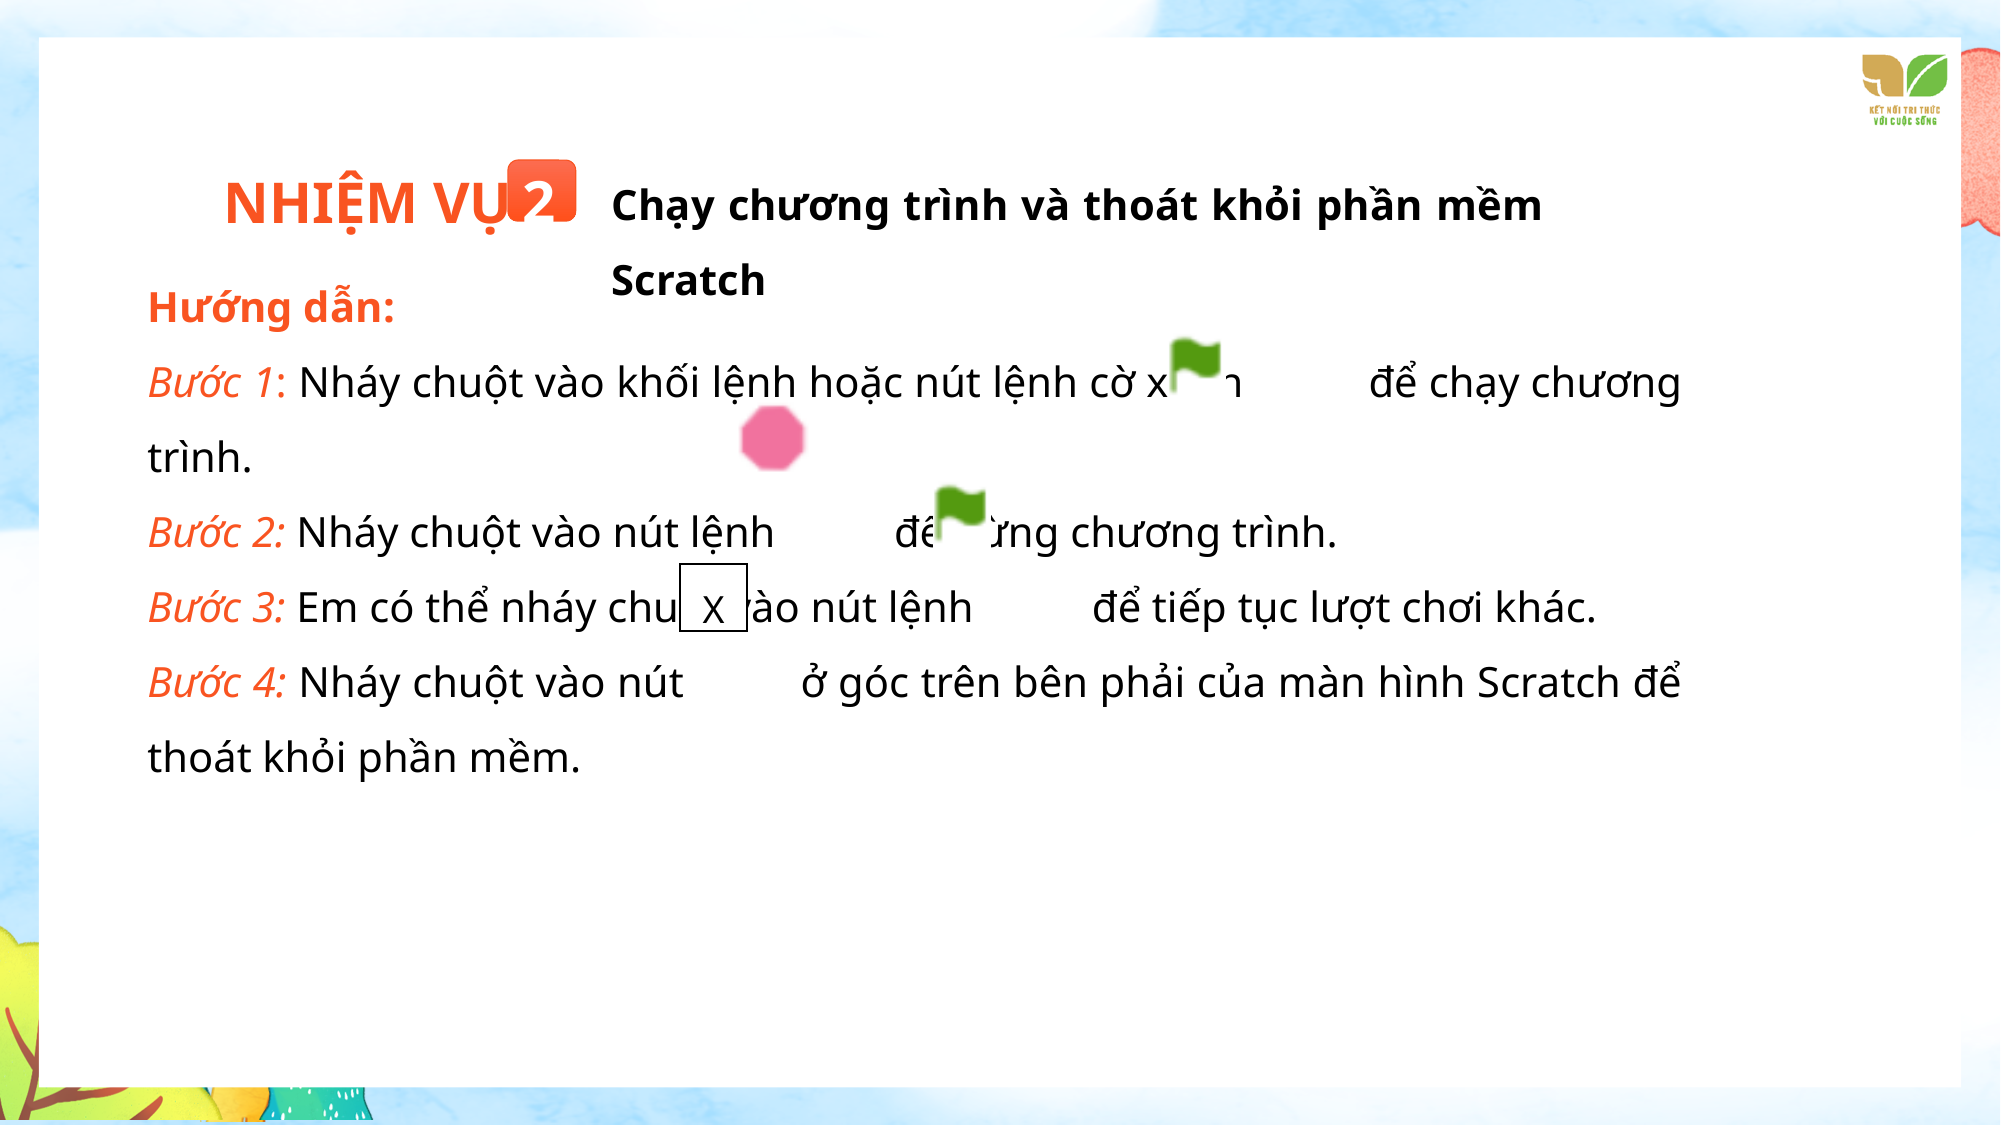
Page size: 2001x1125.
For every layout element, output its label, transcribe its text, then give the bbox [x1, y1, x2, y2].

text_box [680, 555, 747, 640]
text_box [208, 122, 1559, 313]
picture [0, 0, 2001, 1125]
text_box Hướng dẫn: Bước 1: Nháy chuột vào khối lệnh hoặc nút lệnh cờ xanh để chạy chương trình. Bước 2: Nháy chuột vào nút lệnh để dừng chương trình. Bước 3: Em có thể nháy chuột vào nút lệnh để tiếp tục lượt chơi khác. Bước 4: Nháy chuột vào nút ở góc trên bên phải của màn hình Scratch để thoát khỏi phần mềm. [132, 248, 1697, 789]
